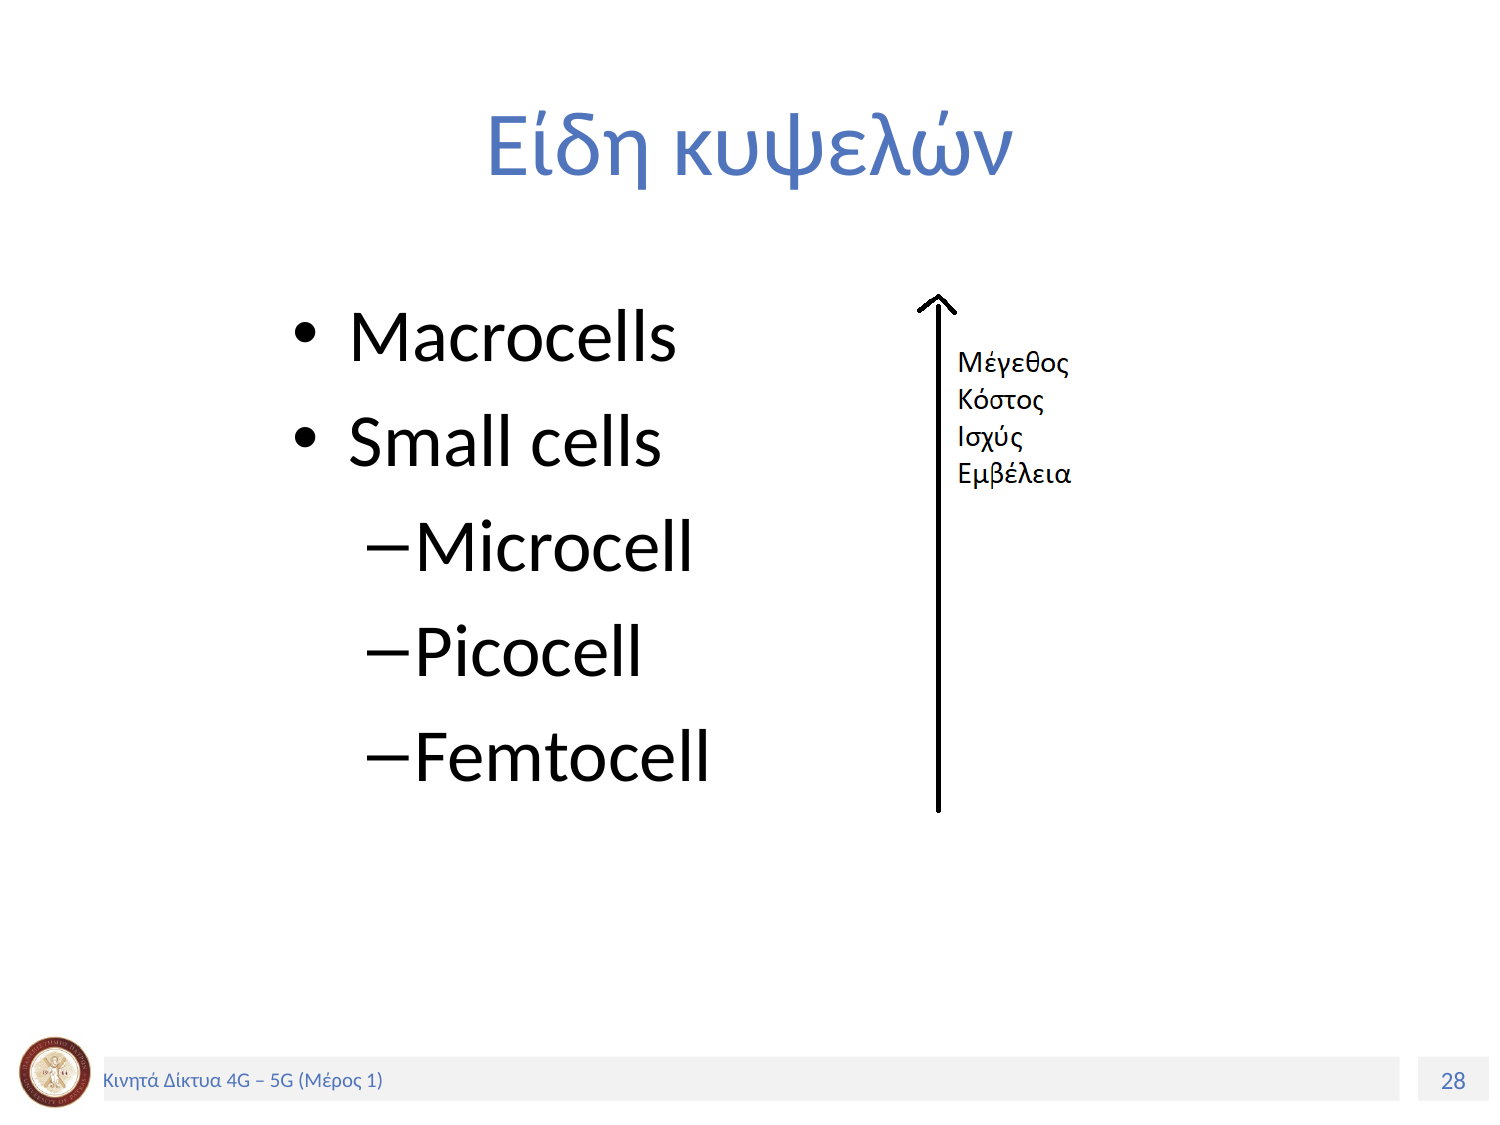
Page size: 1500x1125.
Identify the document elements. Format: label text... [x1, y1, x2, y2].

picture [903, 219, 1172, 857]
picture [5, 1023, 104, 1121]
title Είδη κυψελών [75, 45, 1425, 233]
list Macrocells Small cells Microcell Picocell Femtocell [277, 278, 880, 1000]
